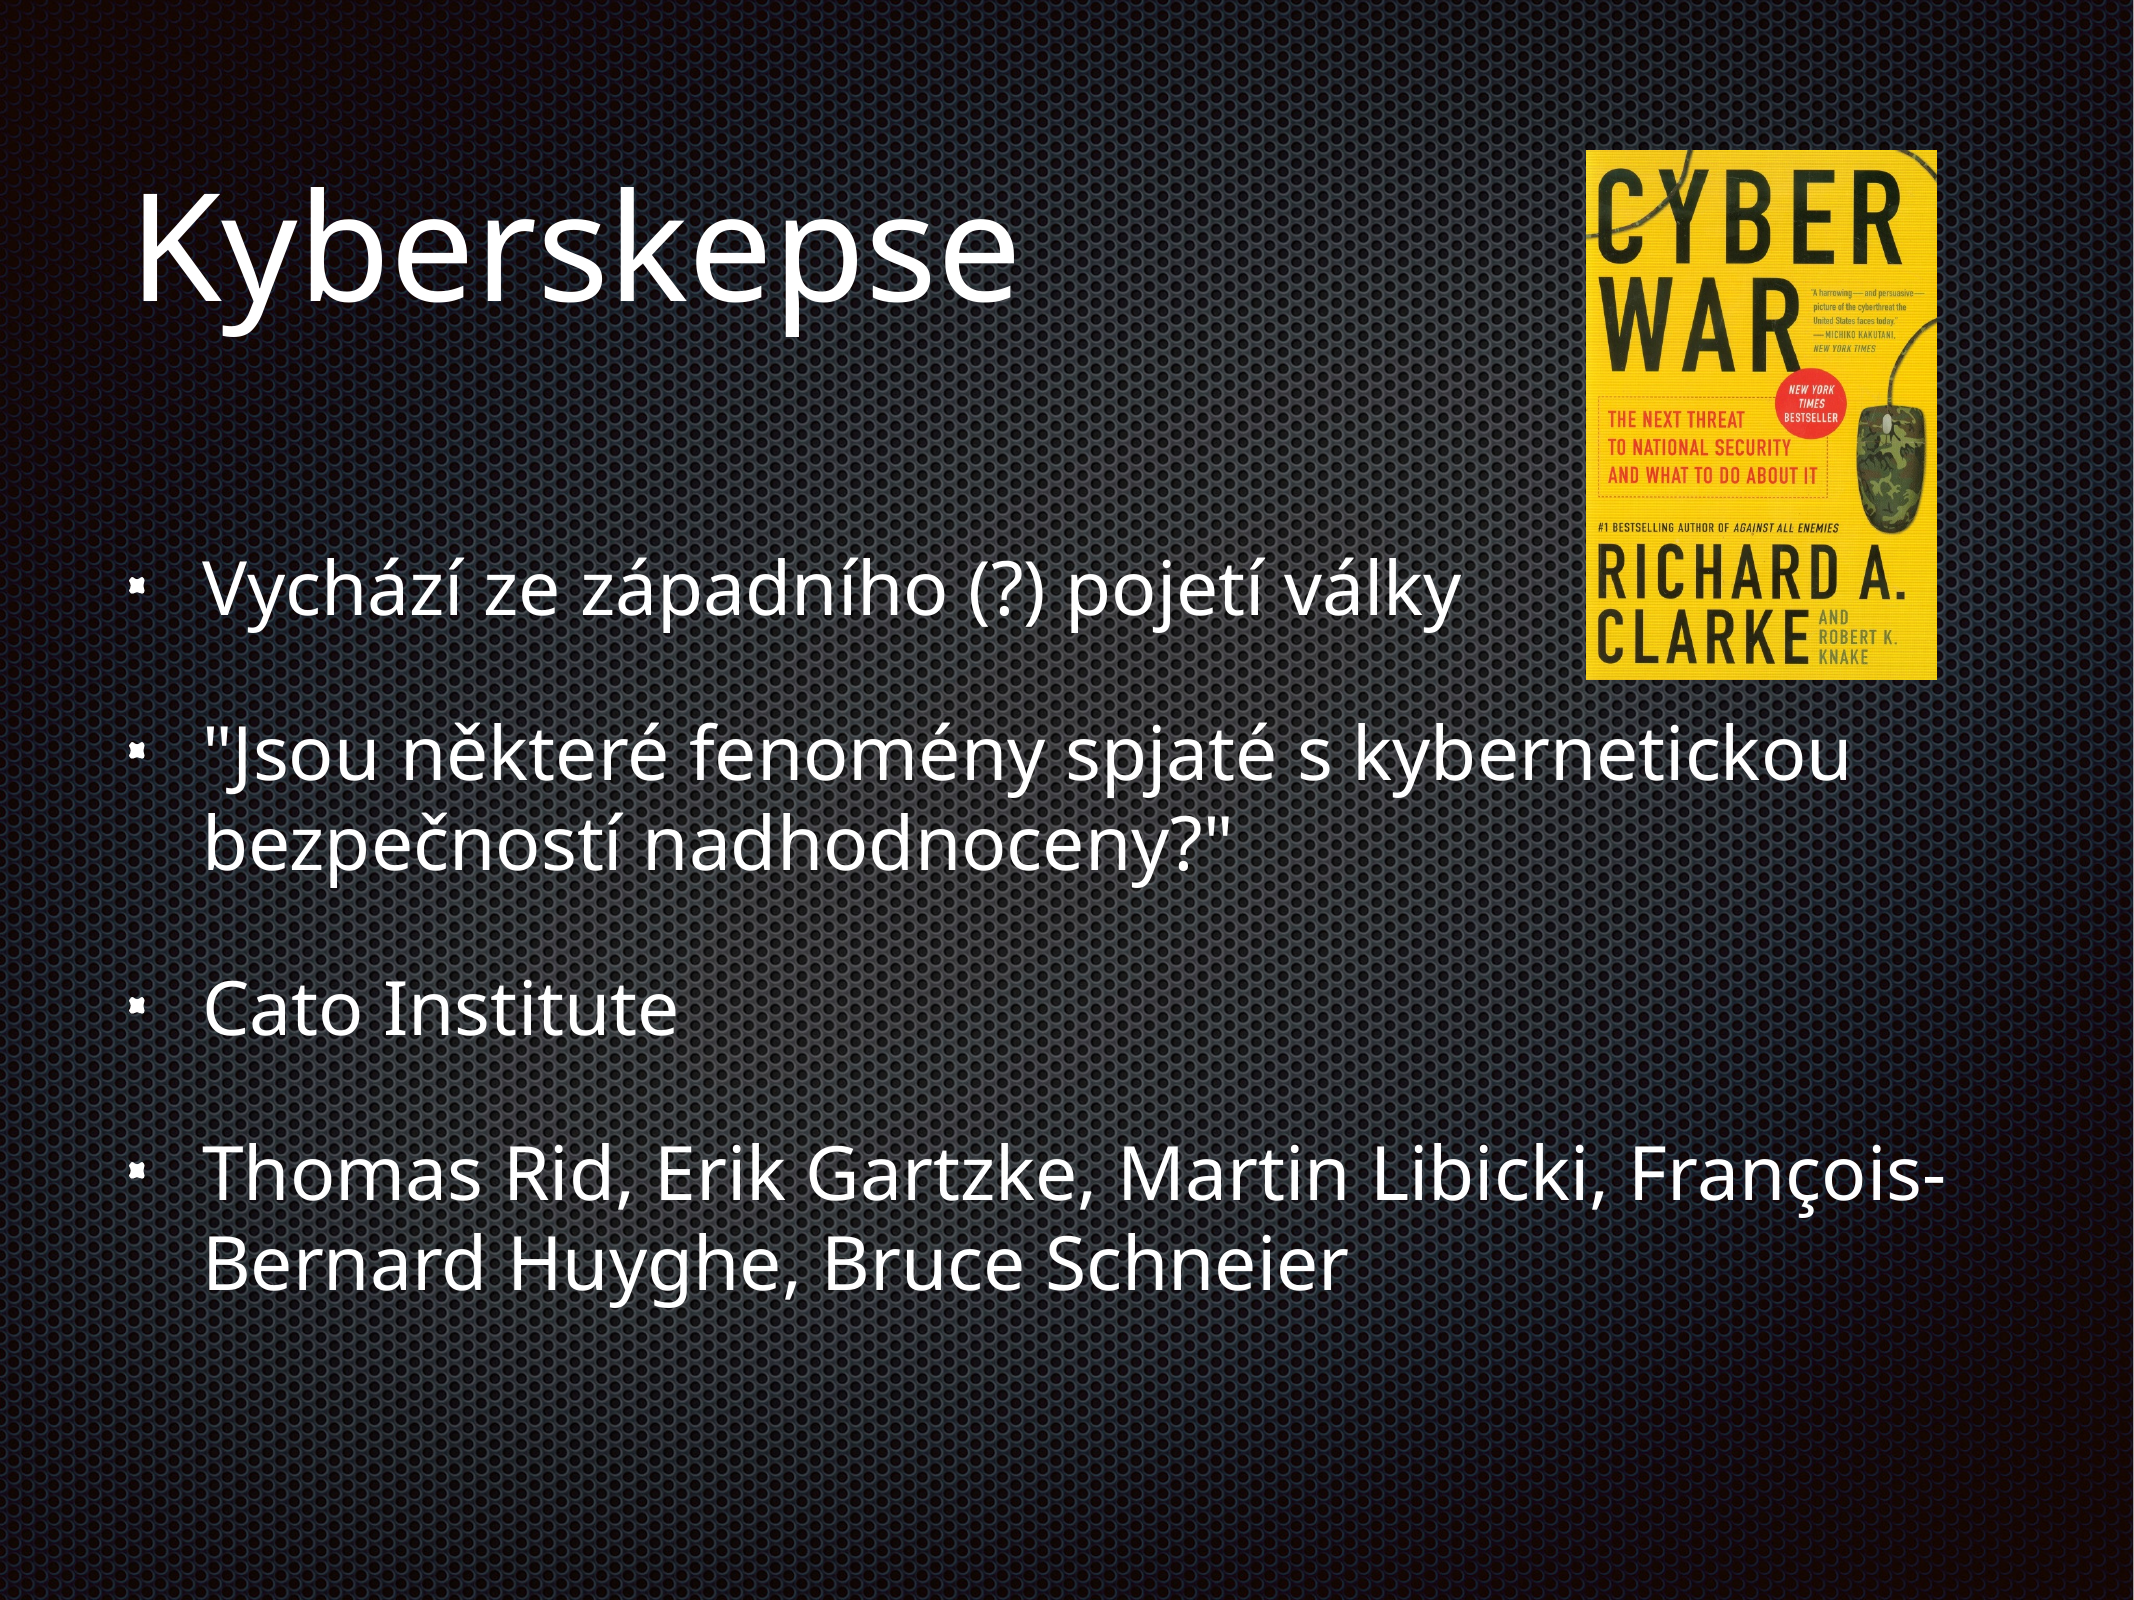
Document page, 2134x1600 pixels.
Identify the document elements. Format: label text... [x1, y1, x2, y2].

picture [0, 0, 2134, 1600]
title Kyberskepse [128, 41, 2005, 443]
list Vychází ze západního (?) pojetí války "Jsou některé fenomény spjaté s kybernetickou bezpečností nadhodnoceny?" Cato Institute Thomas Rid, Erik Gartzke, Martin Libicki, François-Bernard Huyghe, Bruce Schneier [128, 453, 2005, 1393]
